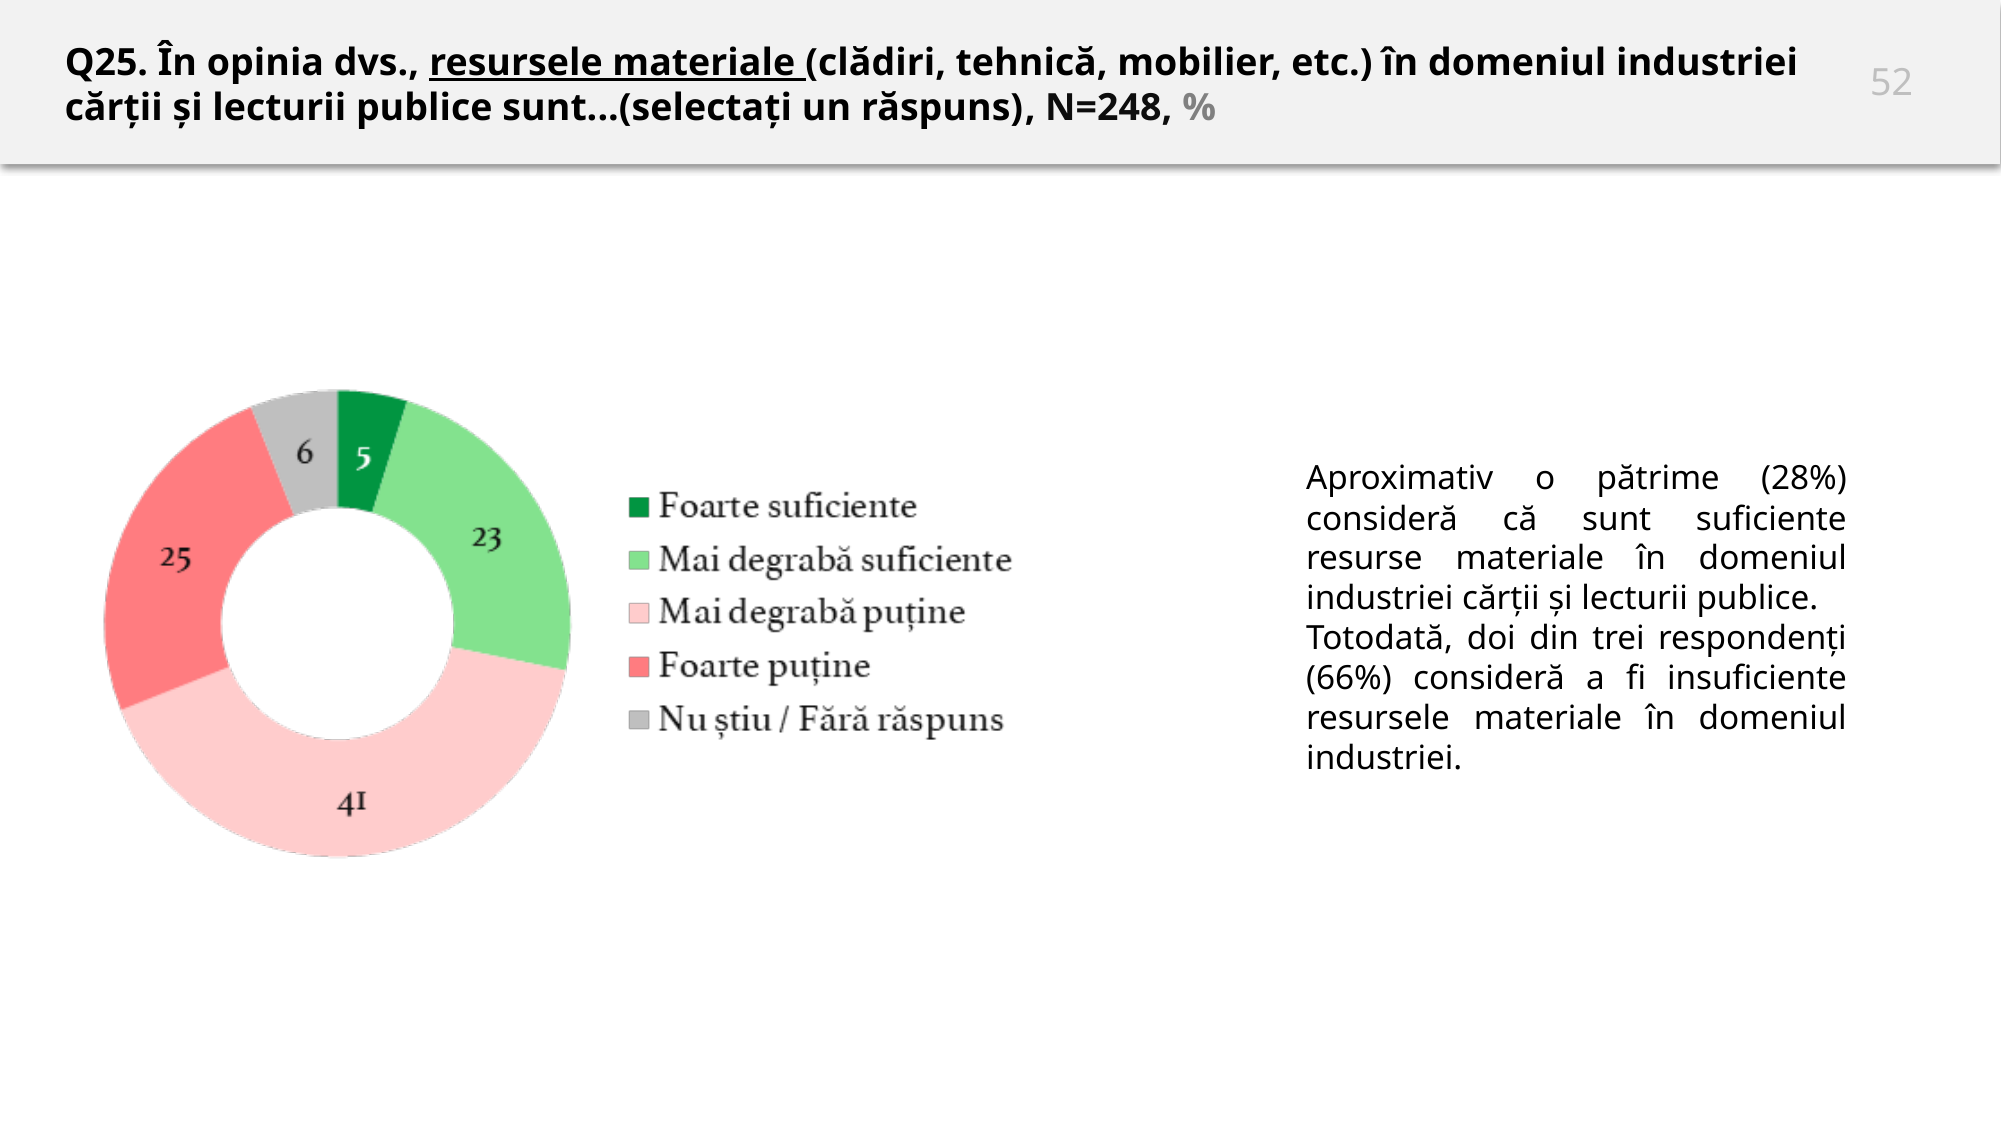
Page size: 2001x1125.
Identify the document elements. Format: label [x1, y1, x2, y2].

picture [83, 365, 1034, 872]
title [50, 0, 1863, 166]
text_box [1291, 449, 1863, 784]
